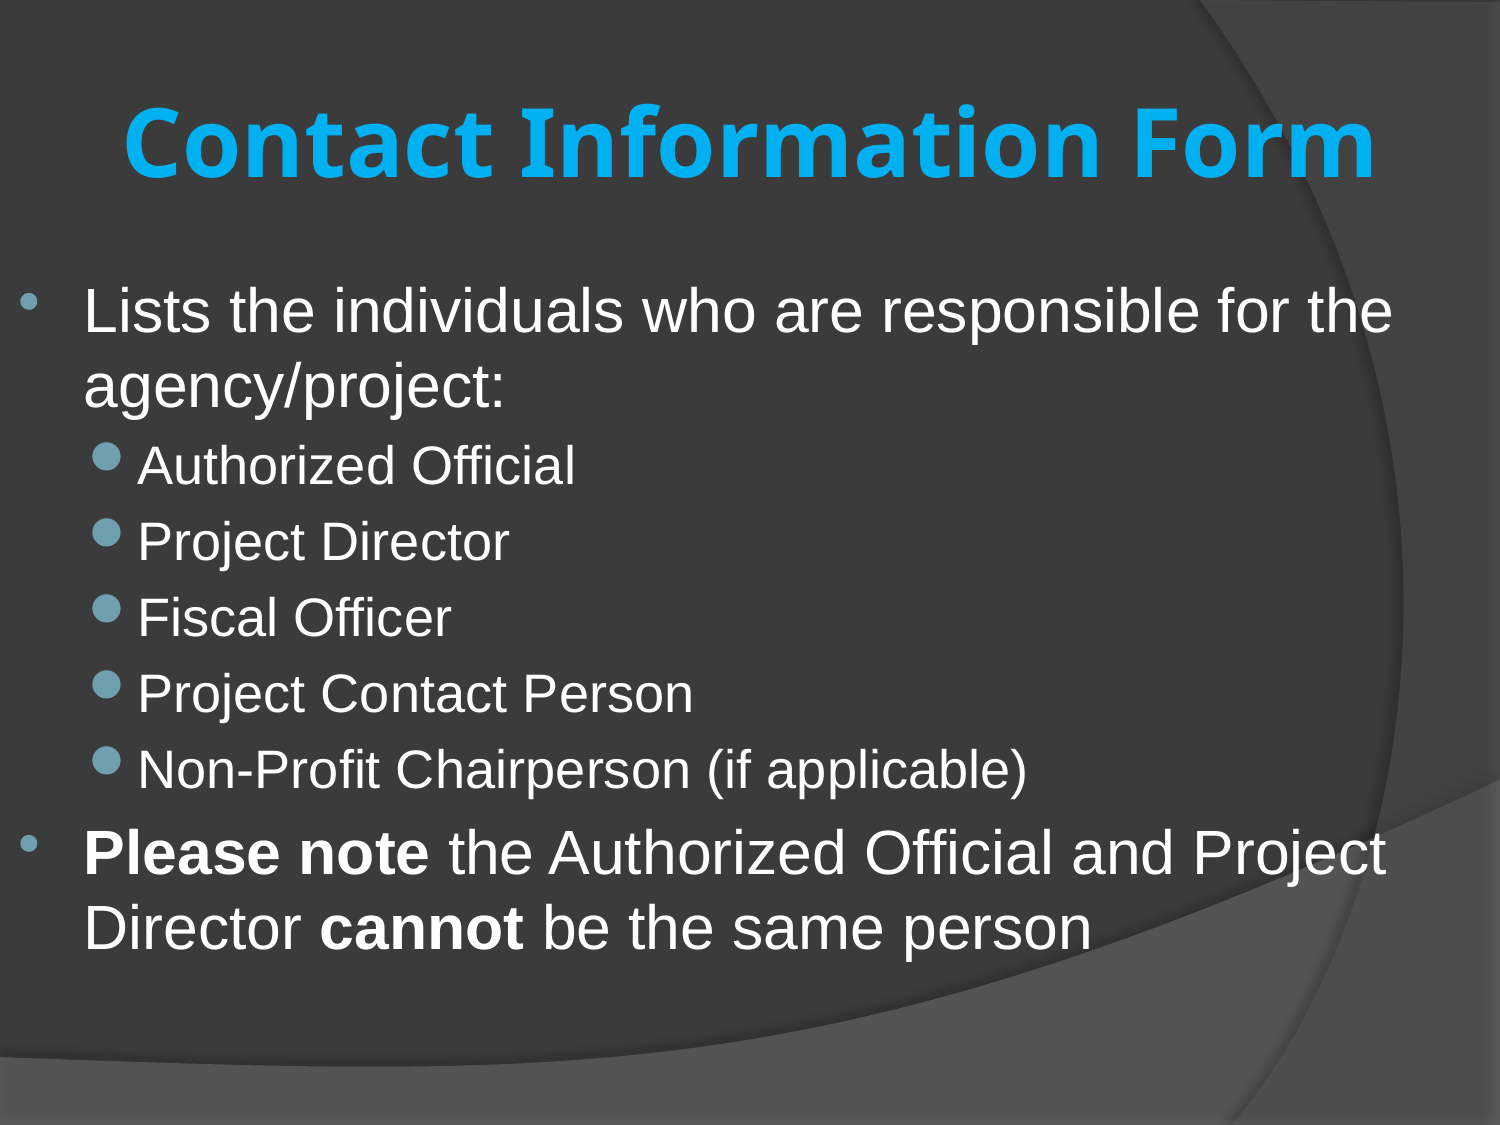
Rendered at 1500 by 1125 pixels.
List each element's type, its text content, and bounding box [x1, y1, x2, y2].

title Contact Information Form [0, 45, 1500, 233]
list Lists the individuals who are responsible for the agency/project: Authorized Official Project Director Fiscal Officer Project Contact Person Non-Profit Chairperson (if applicable) Please note the Authorized Official and Project Director cannot be the same person [0, 262, 1500, 1125]
